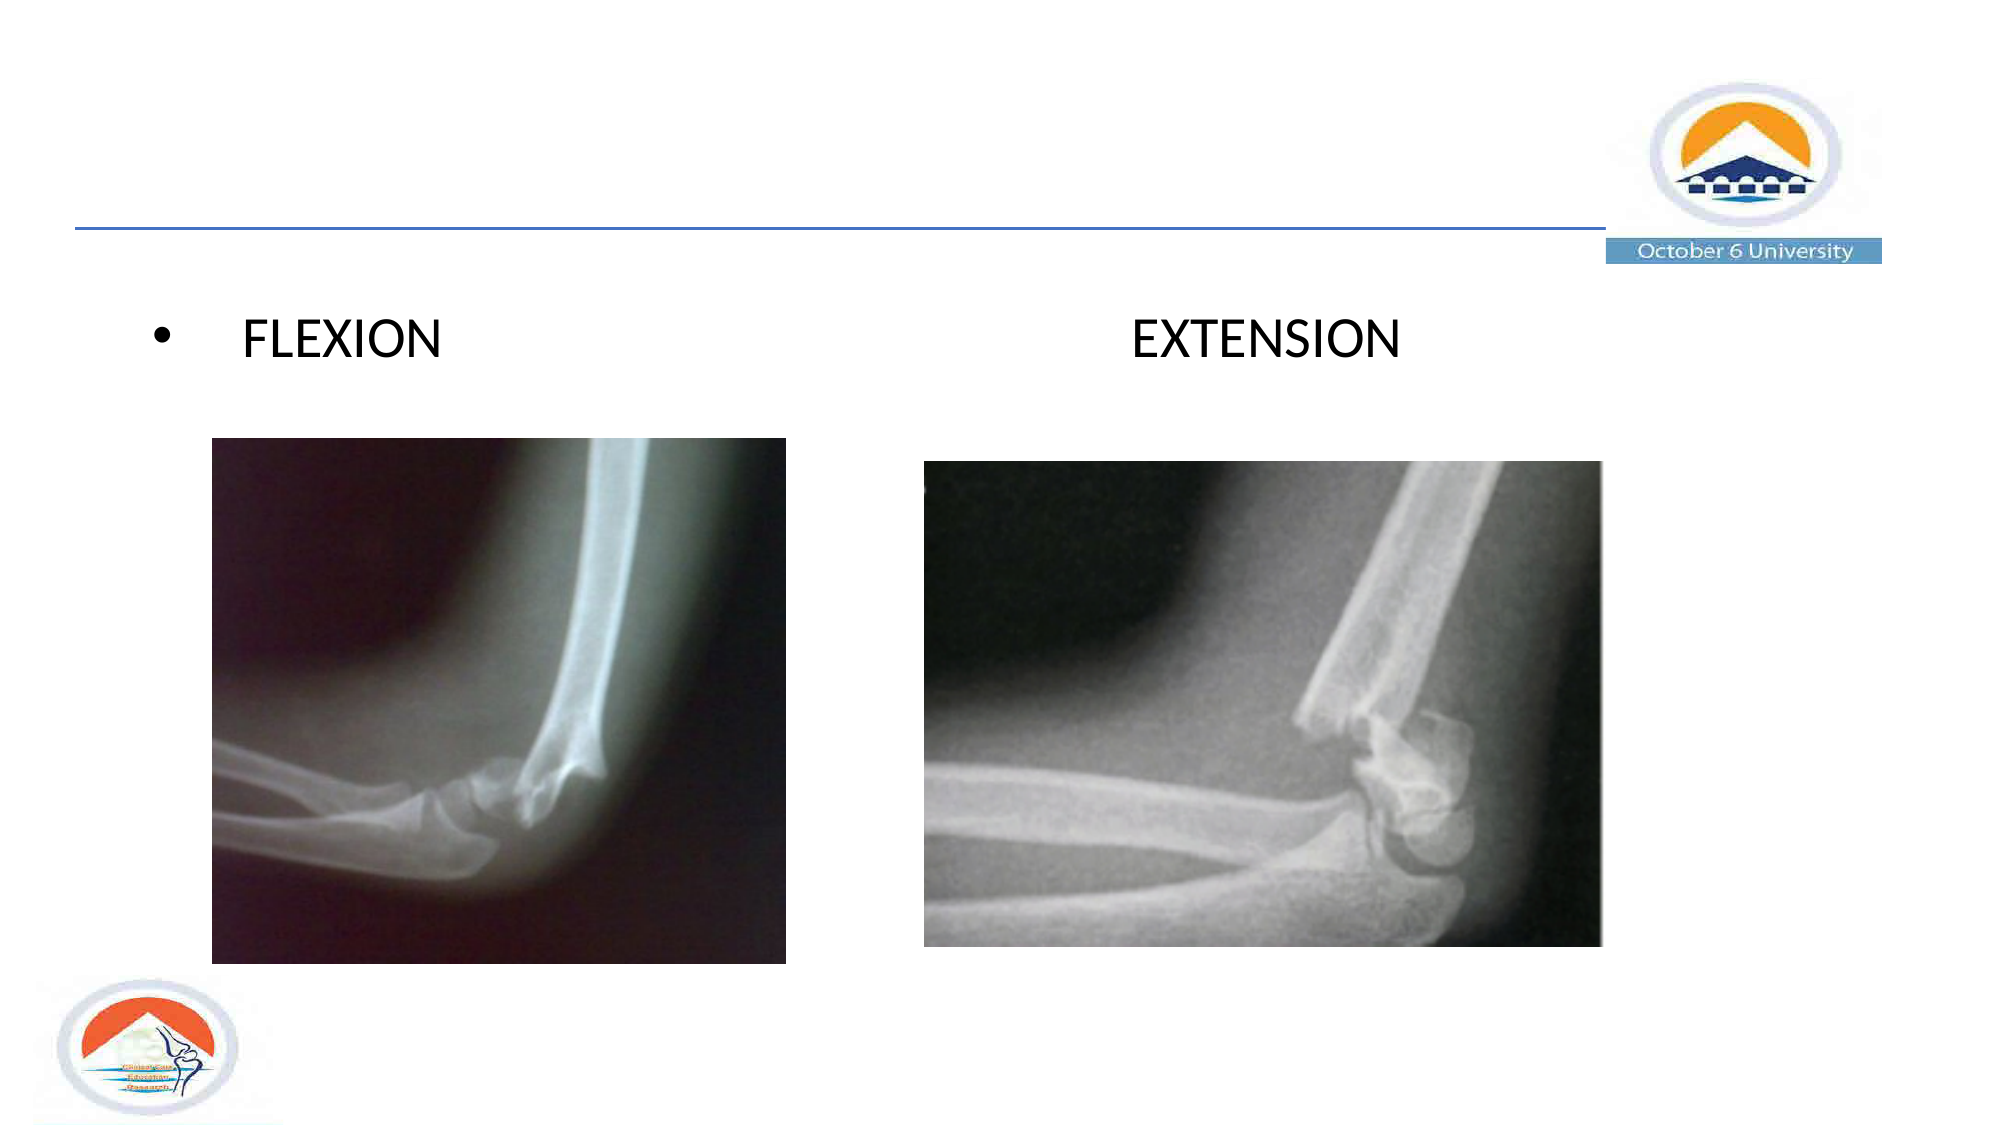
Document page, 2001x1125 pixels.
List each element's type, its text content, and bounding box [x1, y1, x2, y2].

picture [212, 438, 786, 964]
list FLEXION EXTENSION [137, 299, 1863, 1014]
picture [1605, 78, 1882, 265]
picture [924, 461, 1606, 947]
picture [33, 975, 284, 1125]
